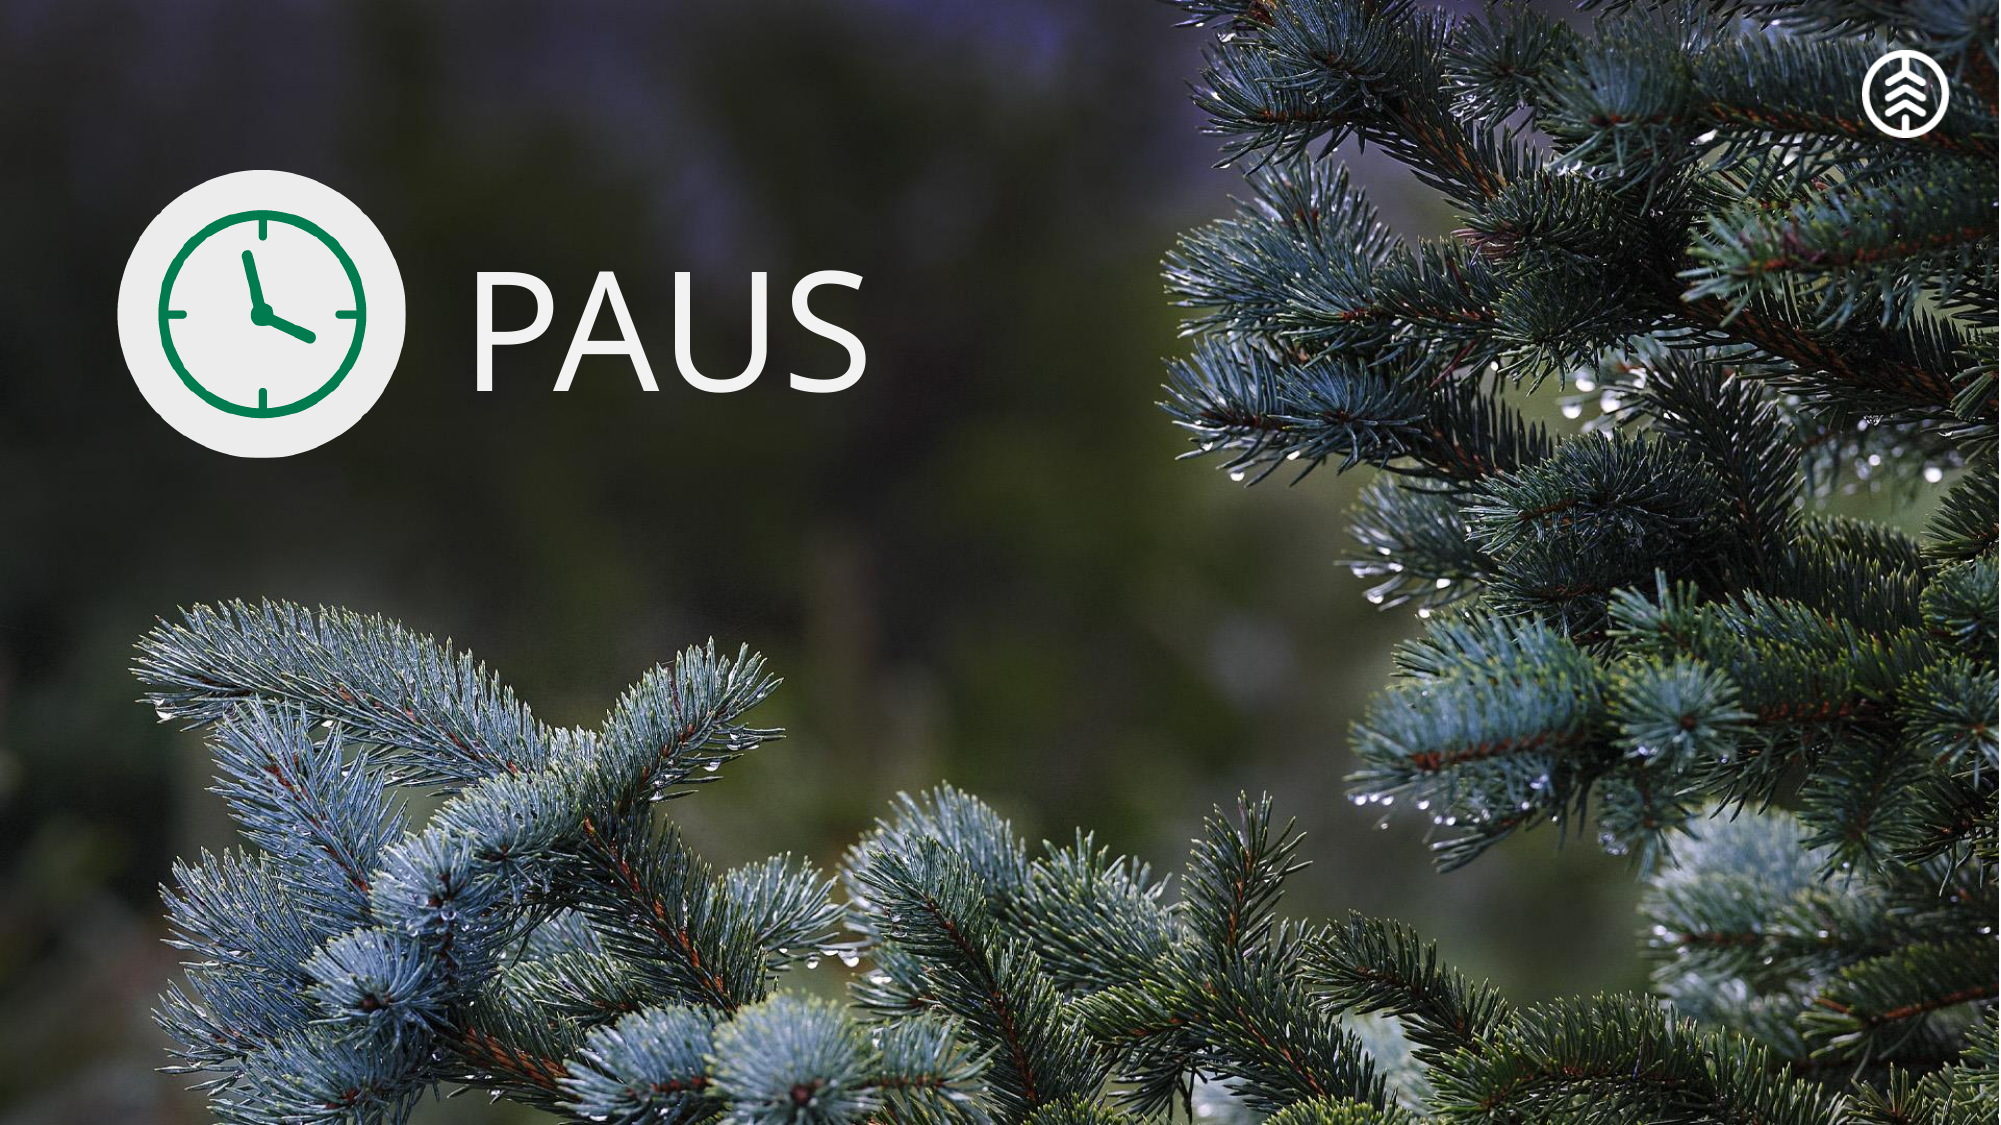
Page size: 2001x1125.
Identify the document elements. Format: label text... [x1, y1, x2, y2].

title PAUS [446, 240, 1833, 458]
picture [0, 0, 1999, 1125]
